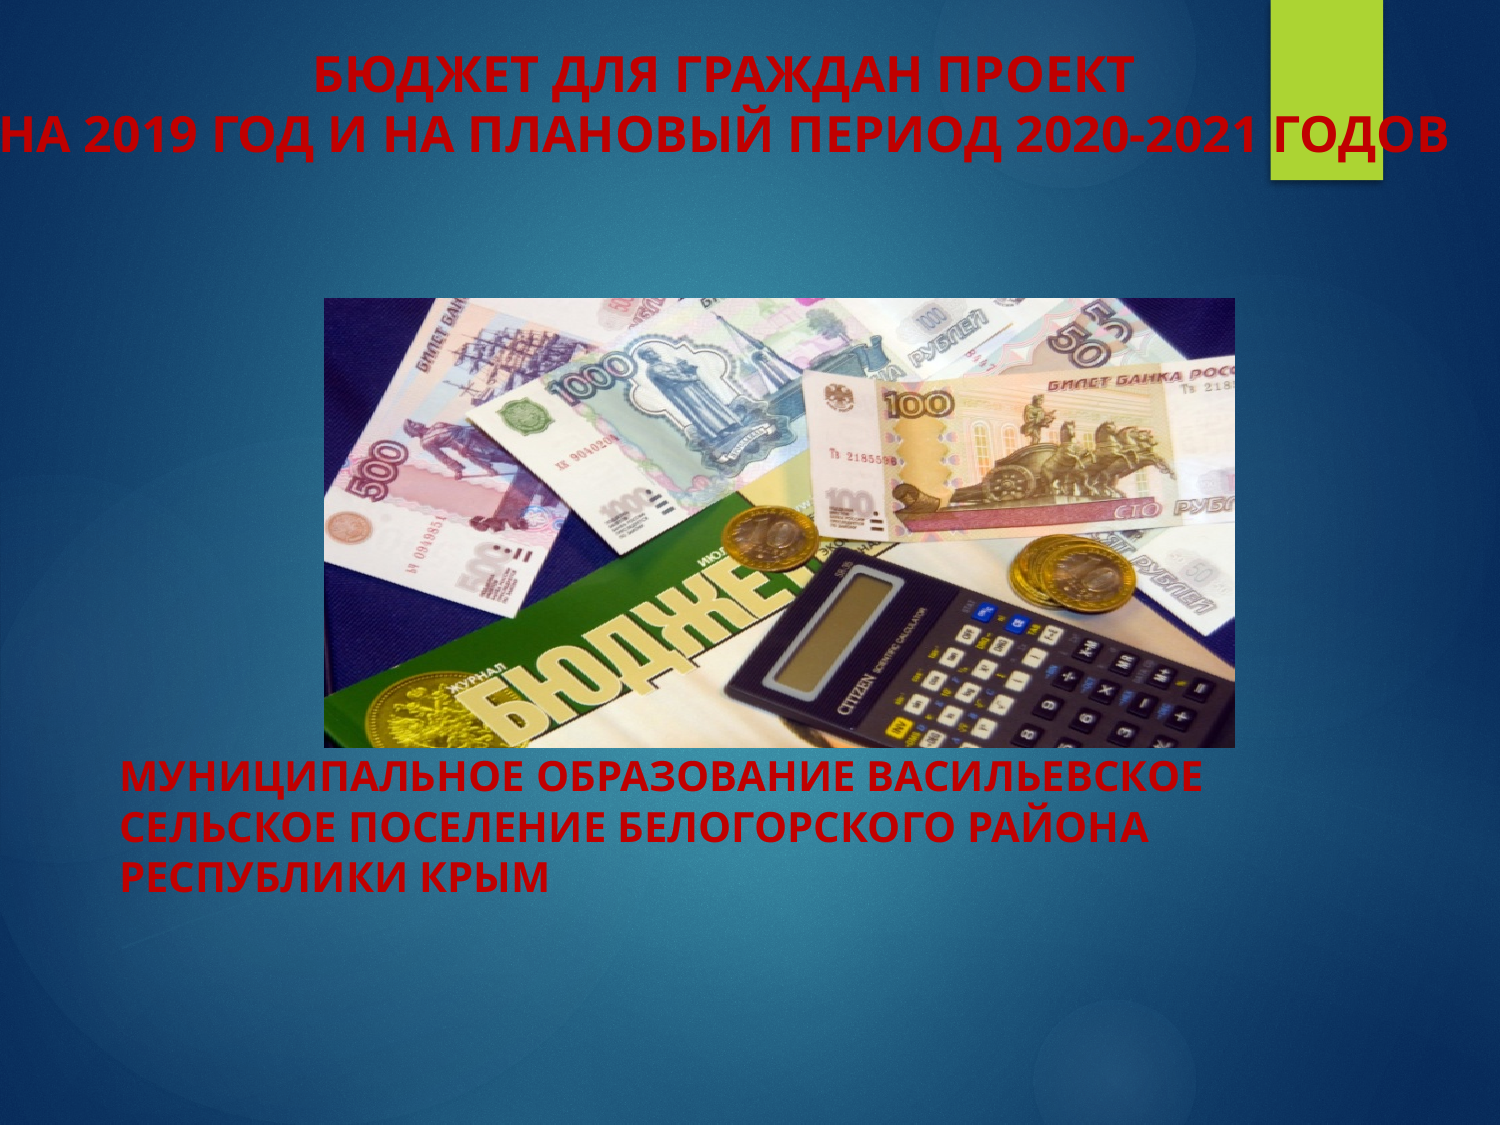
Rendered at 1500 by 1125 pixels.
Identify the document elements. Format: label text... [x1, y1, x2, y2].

subtitle Муниципальное образование васильевское сельское поселение Белогорского района Республики Крым [104, 724, 1345, 927]
text_box Бюджет для граждан ПРОЕКТ На 2019 год и на плановый период 2020-2021 годов [0, 34, 1466, 170]
picture [324, 298, 1235, 749]
